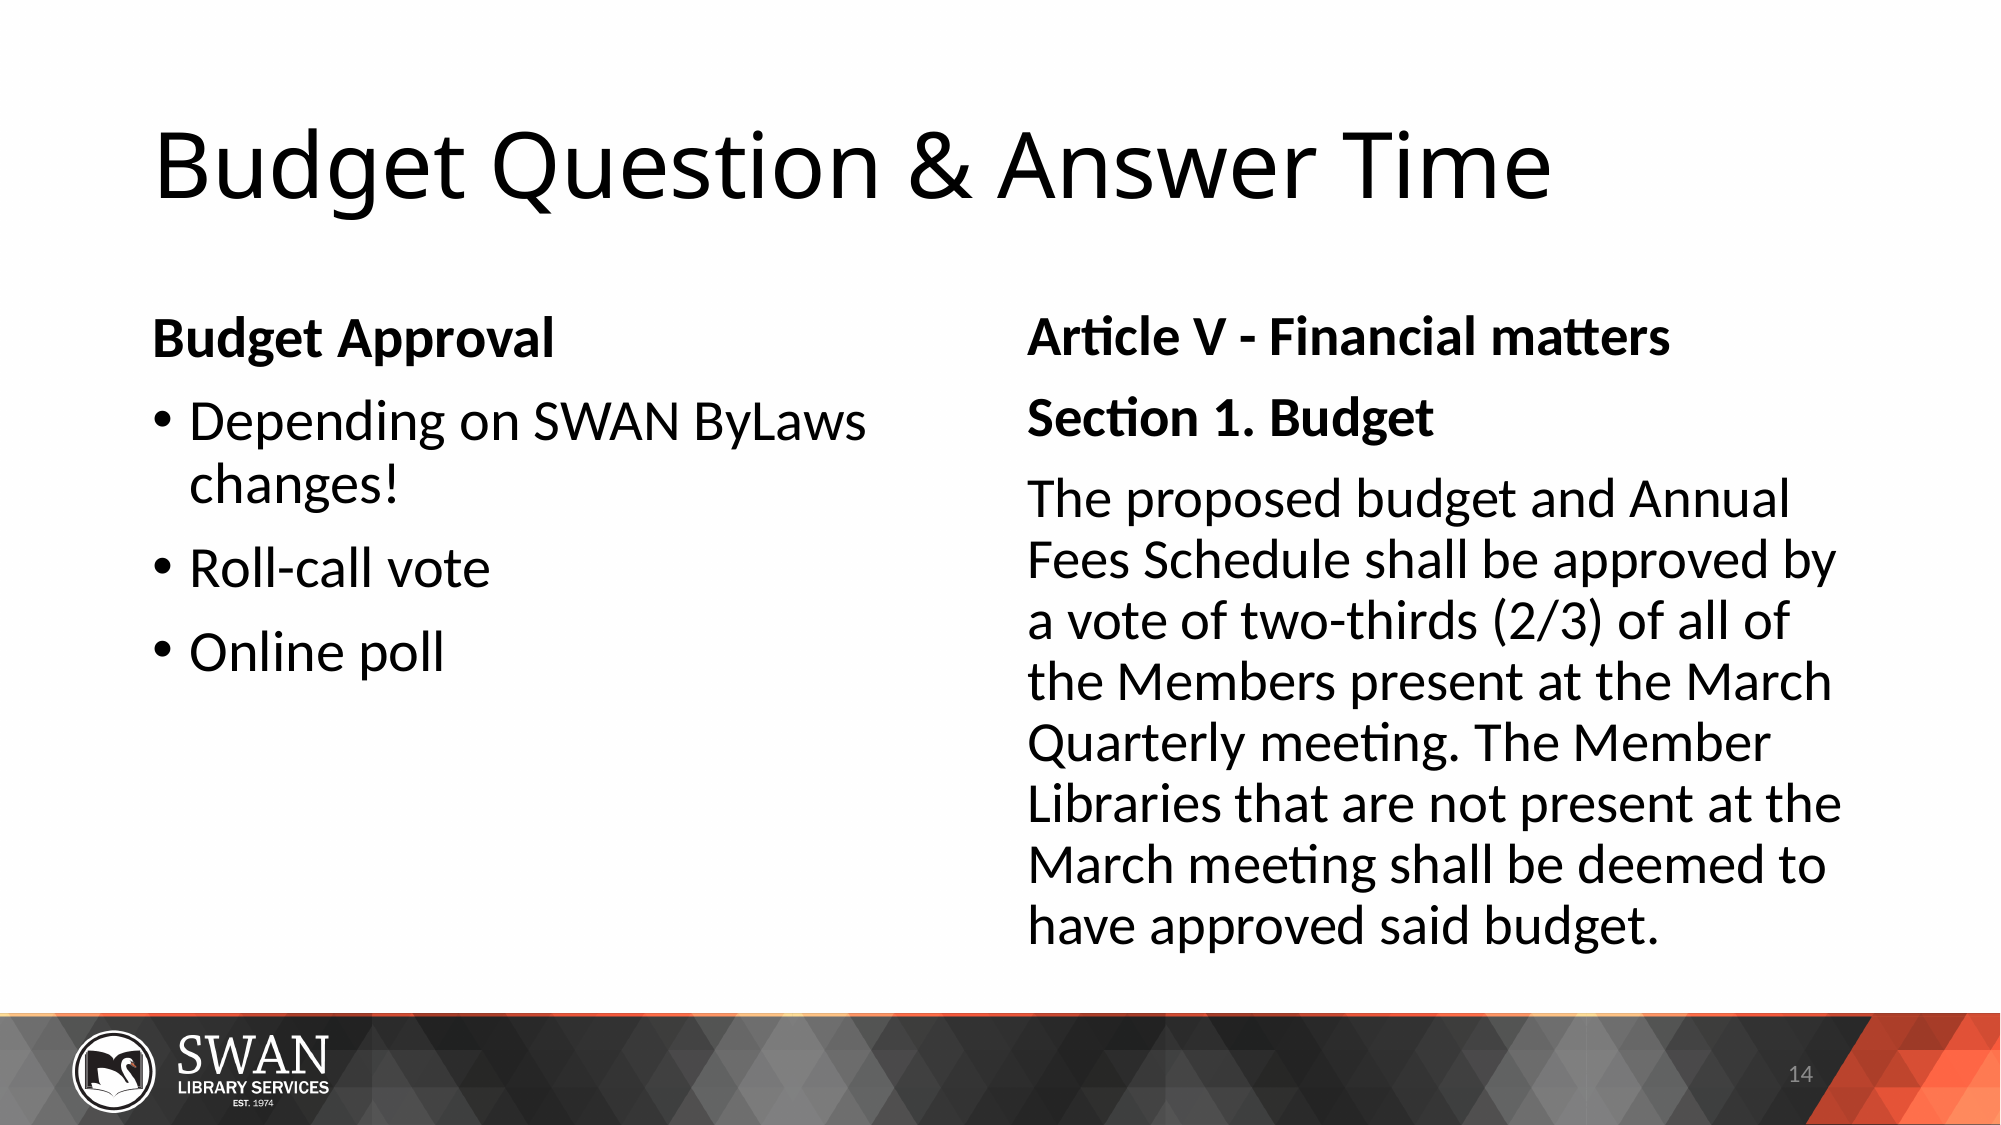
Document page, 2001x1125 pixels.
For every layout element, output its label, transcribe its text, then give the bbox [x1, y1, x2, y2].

list Article V - Financial matters Section 1. Budget The proposed budget and Annual Fees Schedule shall be approved by a vote of two-thirds (2/3) of all of the Members present at the March Quarterly meeting. The Member Libraries that are not present at the March meeting shall be deemed to have approved said budget. [1012, 299, 1863, 1014]
slide_number 14 [1412, 1042, 1829, 1103]
picture [0, 0, 2001, 1125]
title Budget Question & Answer Time [137, 59, 1863, 278]
list Budget Approval Depending on SWAN ByLaws changes! Roll-call vote Online poll [137, 299, 988, 1014]
